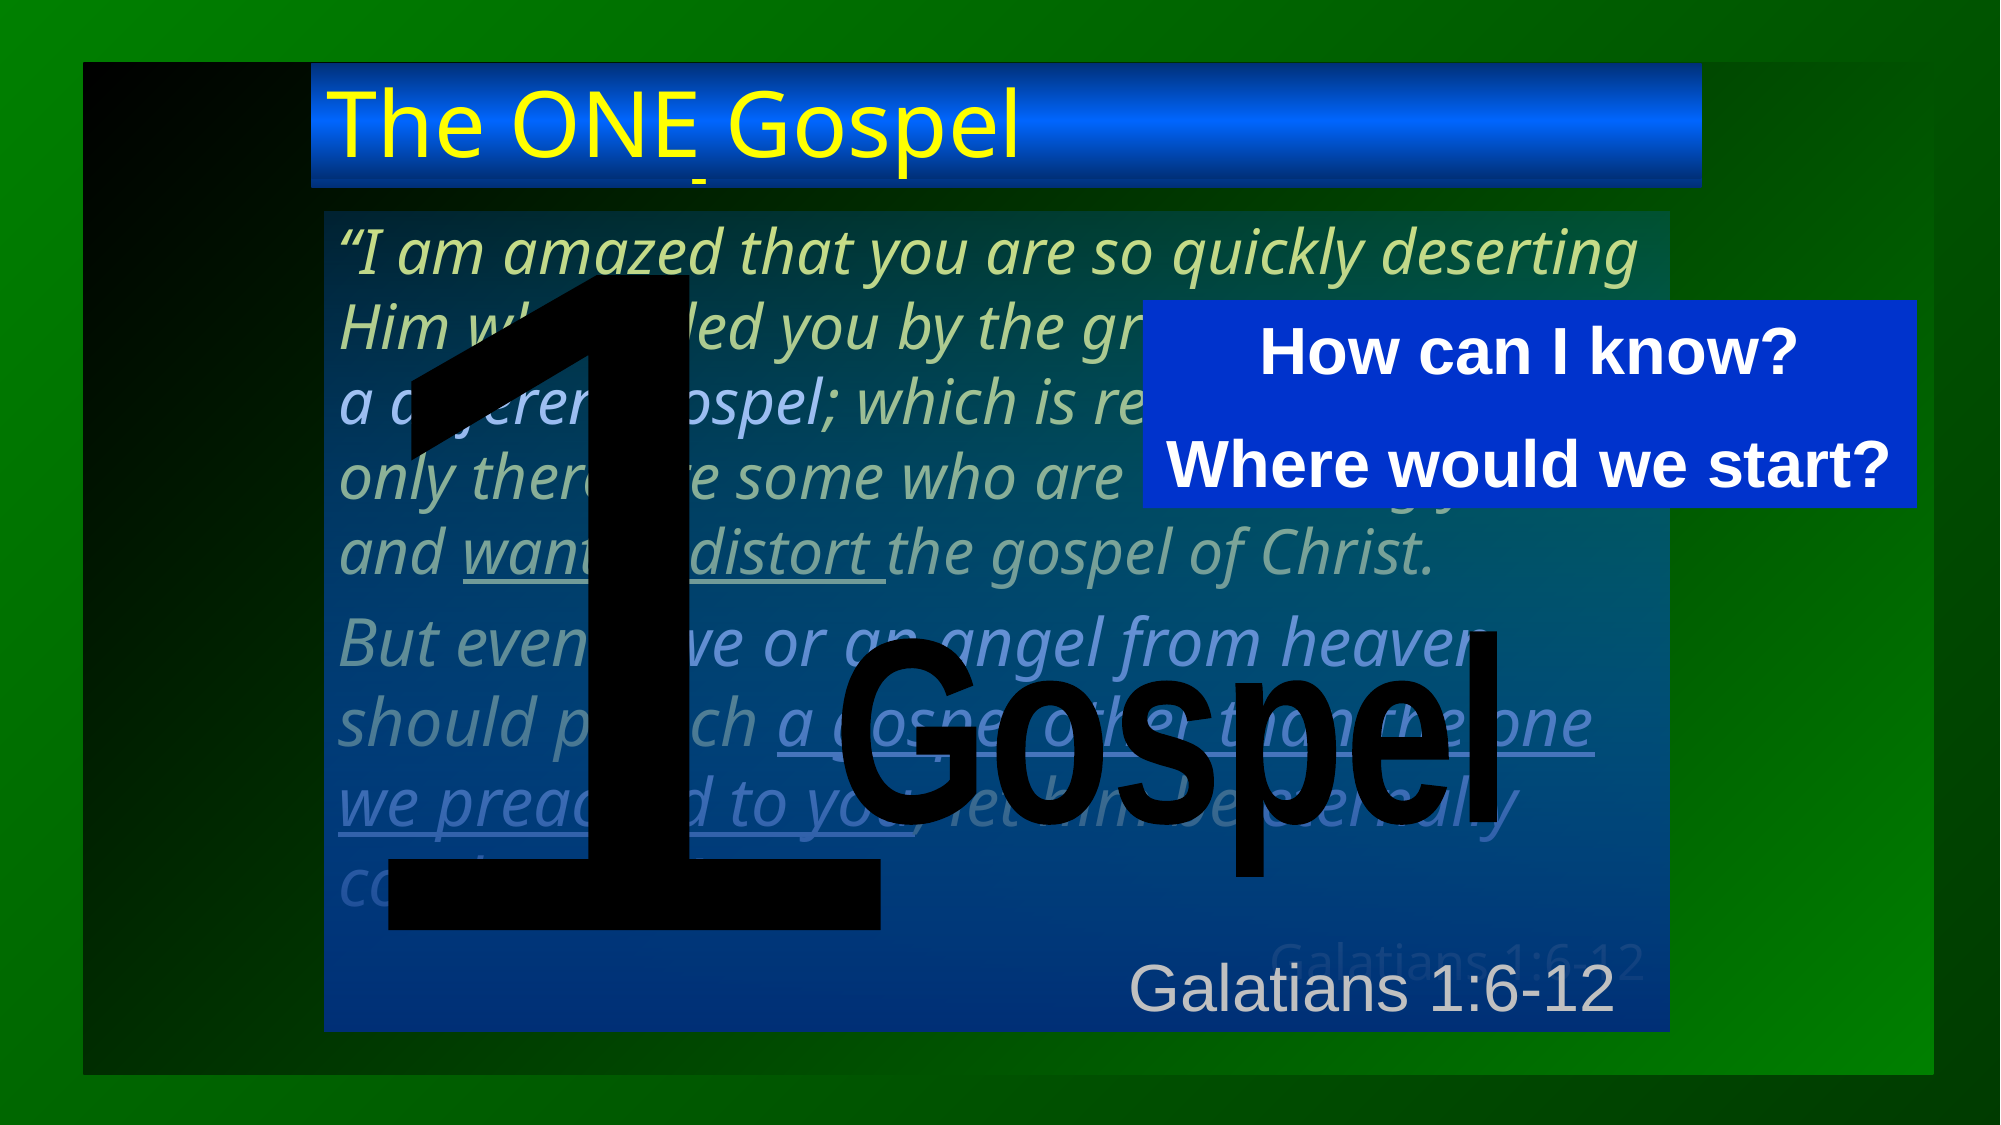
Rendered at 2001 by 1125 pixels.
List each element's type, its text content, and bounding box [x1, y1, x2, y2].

text_box [324, 211, 1670, 1032]
title The ONE Gospel [311, 63, 1702, 179]
text_box Galatians 1:6-12 [1106, 937, 1632, 1033]
list “I am amazed that you are so quickly deserting Him who called you by the grace of Christ, for a different gospel; which is really not another; only there are some who are disturbing you and want to distort the gospel of Christ. But even if we or an angel from heaven should preach a gospel other than the one we preached to you, let him be eternally condemned!” Galatians 1:6-12 [313, 204, 1662, 1065]
text_box How can I know? Where would we start? [1142, 300, 1917, 509]
text_box The Gospel [311, 179, 1702, 188]
